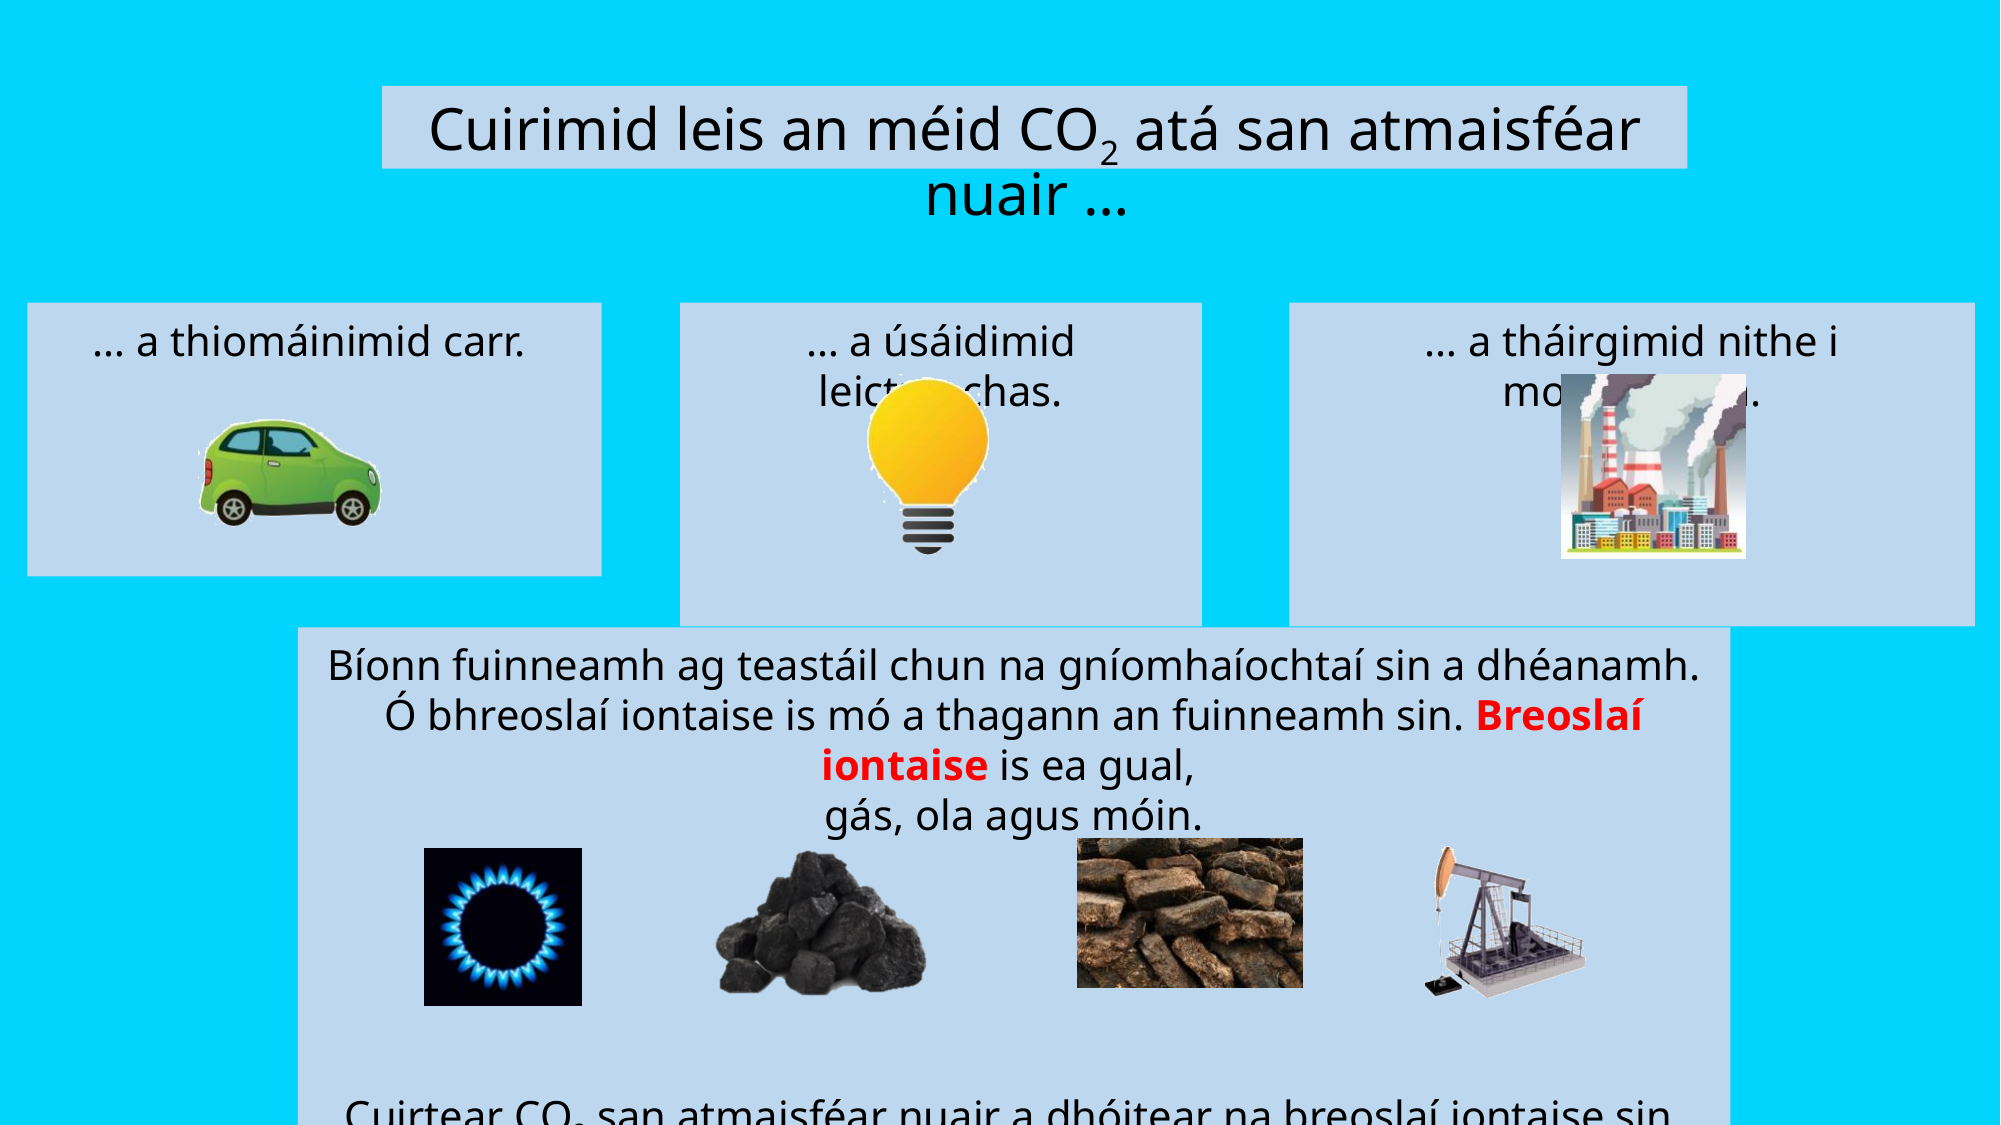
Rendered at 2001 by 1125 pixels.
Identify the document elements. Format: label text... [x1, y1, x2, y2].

text_box … a tháirgimid nithe i monarchana. [1289, 302, 1975, 627]
picture [198, 380, 383, 564]
picture [1077, 838, 1303, 988]
picture [1561, 374, 1746, 559]
text_box Cuirimid leis an méid CO2 atá san atmaisféar nuair … [382, 85, 1688, 169]
text_box … a úsáidimid leictreachas. [680, 302, 1202, 627]
picture [424, 848, 582, 1006]
picture [1408, 845, 1602, 1000]
text_box Bíonn fuinneamh ag teastáil chun na gníomhaíochtaí sin a dhéanamh. Ó bhreoslaí iontaise is mó a thagann an fuinneamh sin. Breoslaí iontaise is ea gual, gás, ola agus móin. Cuirtear CO2 san atmaisféar nuair a dhóitear na breoslaí iontaise sin. [297, 627, 1731, 1125]
text_box … a thiomáinimid carr. [27, 302, 602, 577]
picture [835, 374, 1021, 560]
picture [693, 838, 942, 1014]
